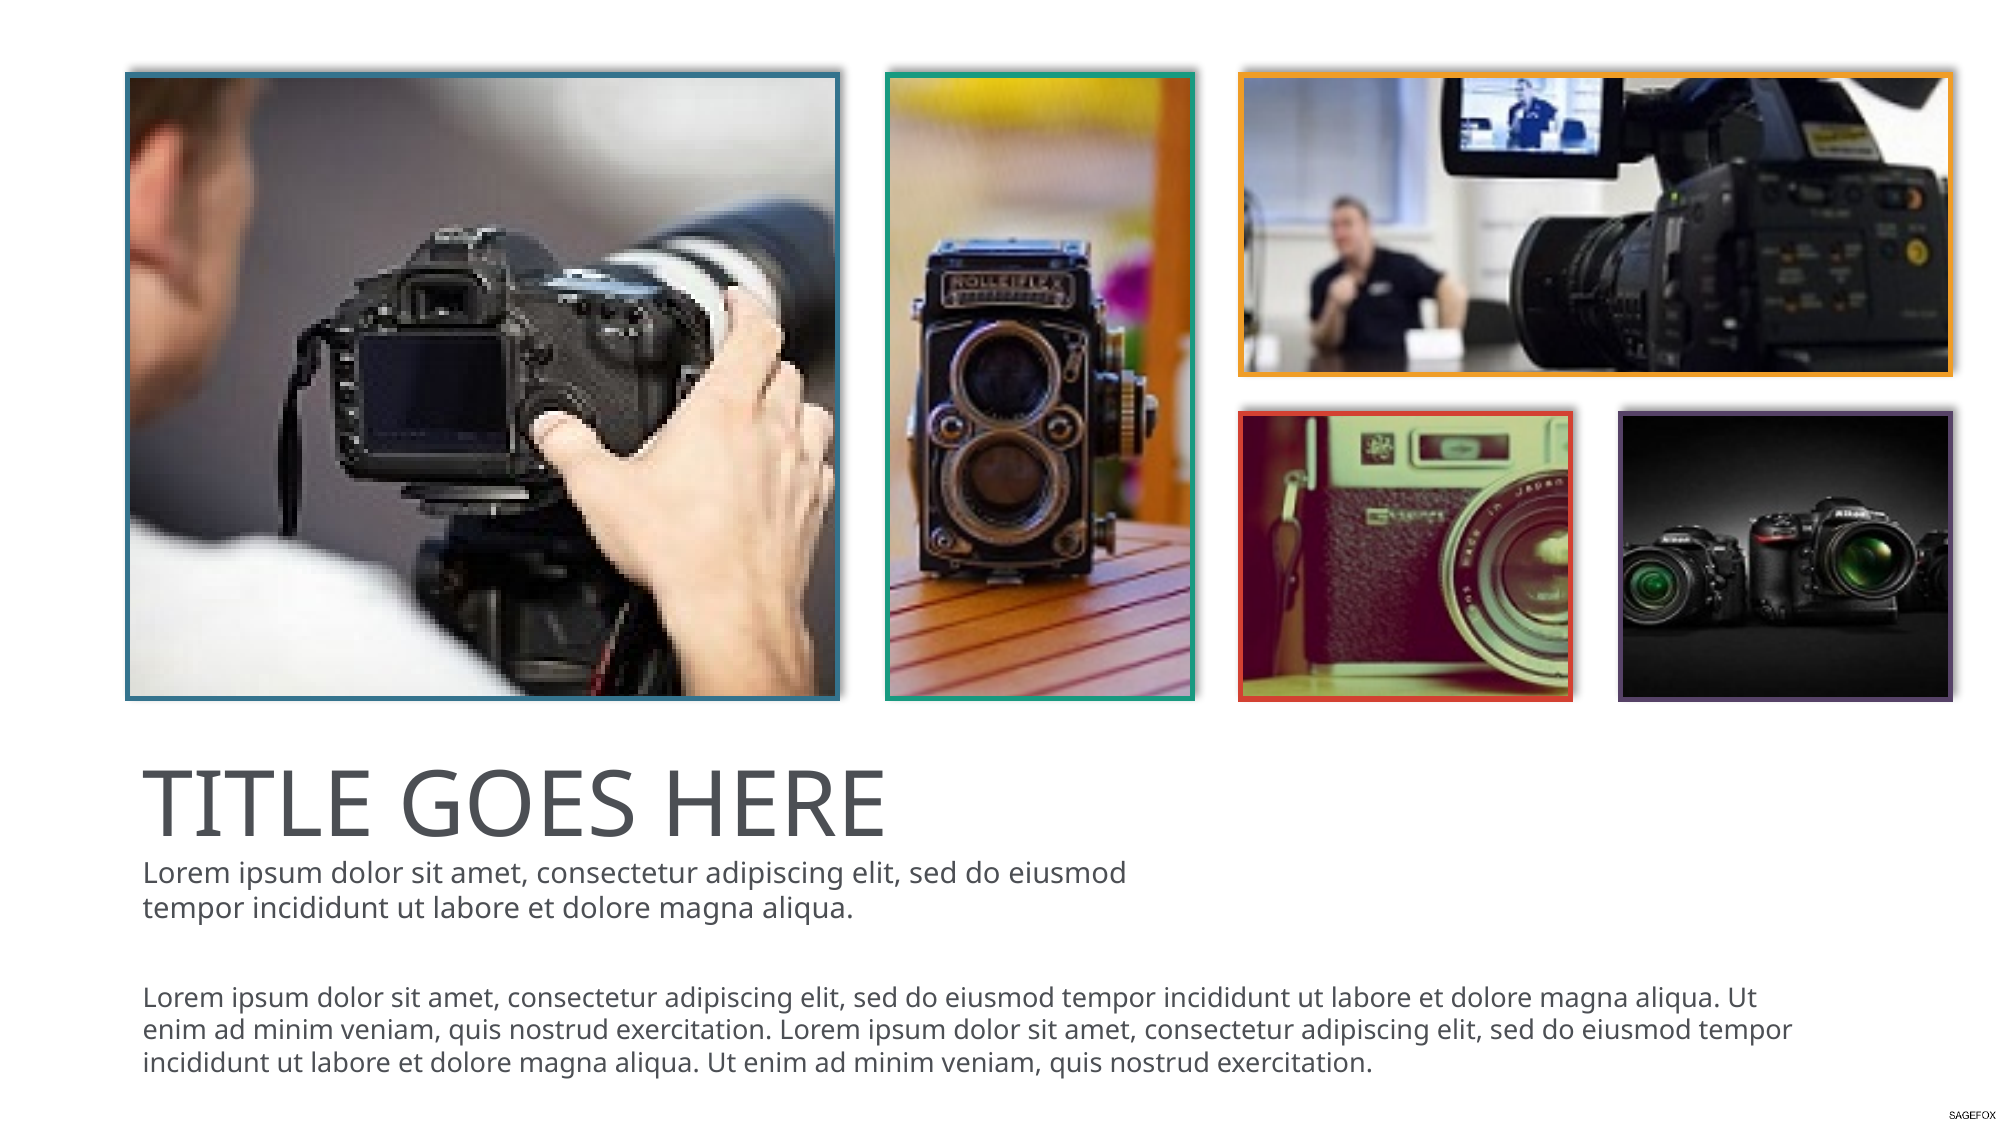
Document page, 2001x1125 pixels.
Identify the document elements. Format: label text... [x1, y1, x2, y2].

picture [1924, 1102, 2000, 1123]
text_box [886, 74, 1193, 700]
text_box [1240, 74, 1952, 376]
text_box Lorem ipsum dolor sit amet, consectetur adipiscing elit, sed do eiusmod tempor incididunt ut labore et dolore magna aliqua. Ut enim ad minim veniam, quis nostrud exercitation. Lorem ipsum dolor sit amet, consectetur adipiscing elit, sed do eiusmod tempor incididunt ut labore et dolore magna aliqua. Ut enim ad minim veniam, quis nostrud exercitation. [127, 972, 1828, 1085]
text_box [127, 74, 838, 700]
text_box TITLE GOES HERE Lorem ipsum dolor sit amet, consectetur adipiscing elit, sed do eiusmod tempor incididunt ut labore et dolore magna aliqua. [127, 737, 1175, 933]
text_box [1619, 412, 1952, 700]
text_box [1239, 412, 1571, 700]
